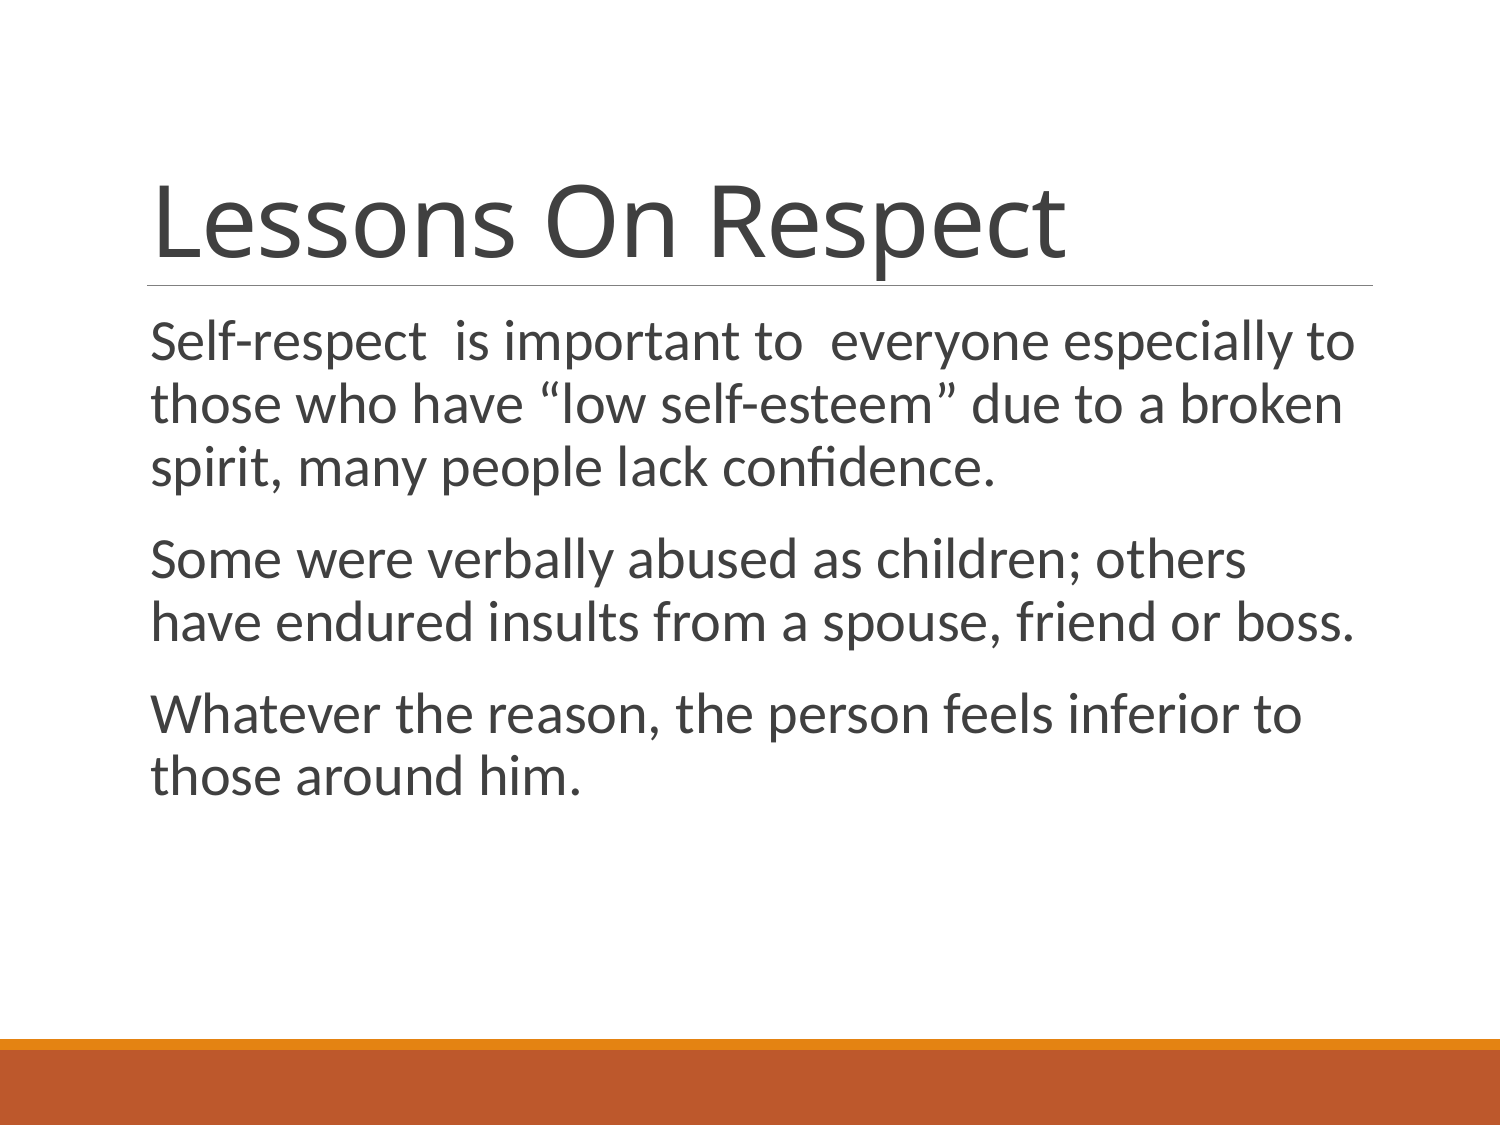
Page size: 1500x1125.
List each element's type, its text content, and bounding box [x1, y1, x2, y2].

list Self-respect is important to everyone especially to those who have “low self-esteem” due to a broken spirit, many people lack confidence. Some were verbally abused as children; others have endured insults from a spouse, friend or boss. Whatever the reason, the person feels inferior to those around him. [135, 302, 1373, 963]
title Lessons On Respect [135, 47, 1373, 285]
